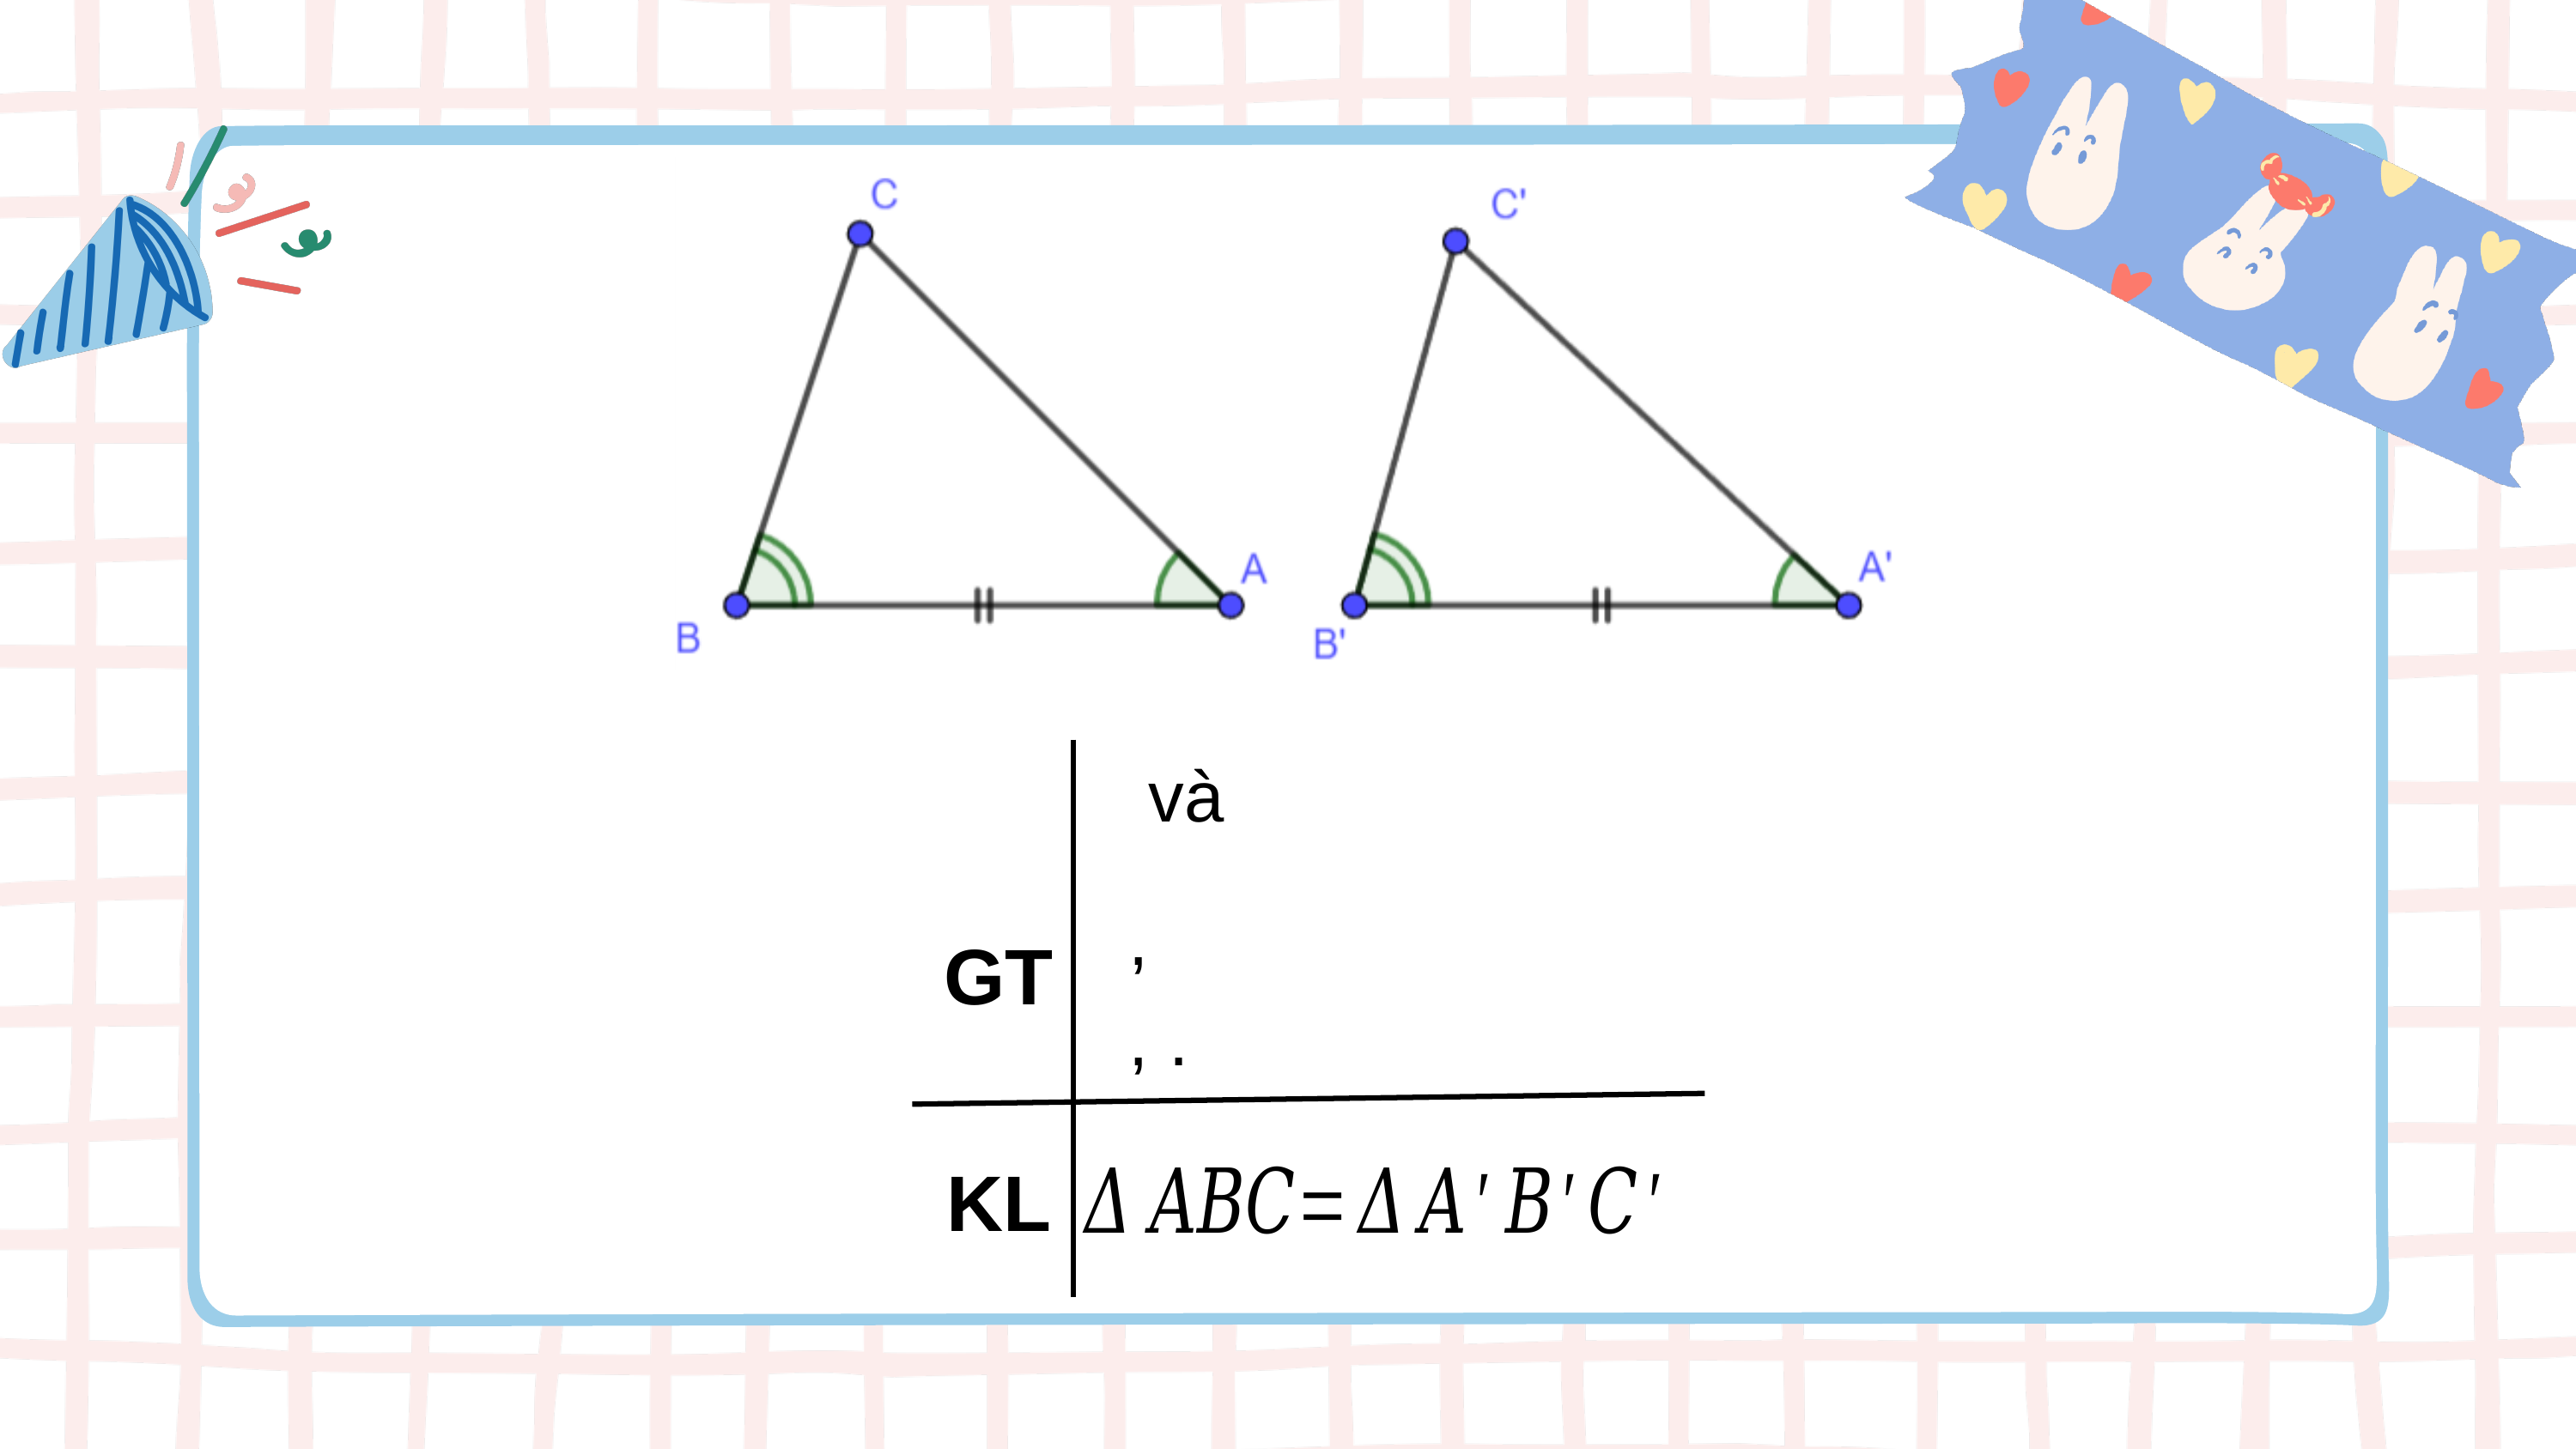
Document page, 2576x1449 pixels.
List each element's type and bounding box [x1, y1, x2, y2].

text_box [334, 123, 1909, 140]
text_box [186, 367, 2390, 1328]
picture [0, 0, 2576, 1449]
text_box [198, 142, 2378, 1316]
text_box [912, 739, 1705, 1298]
